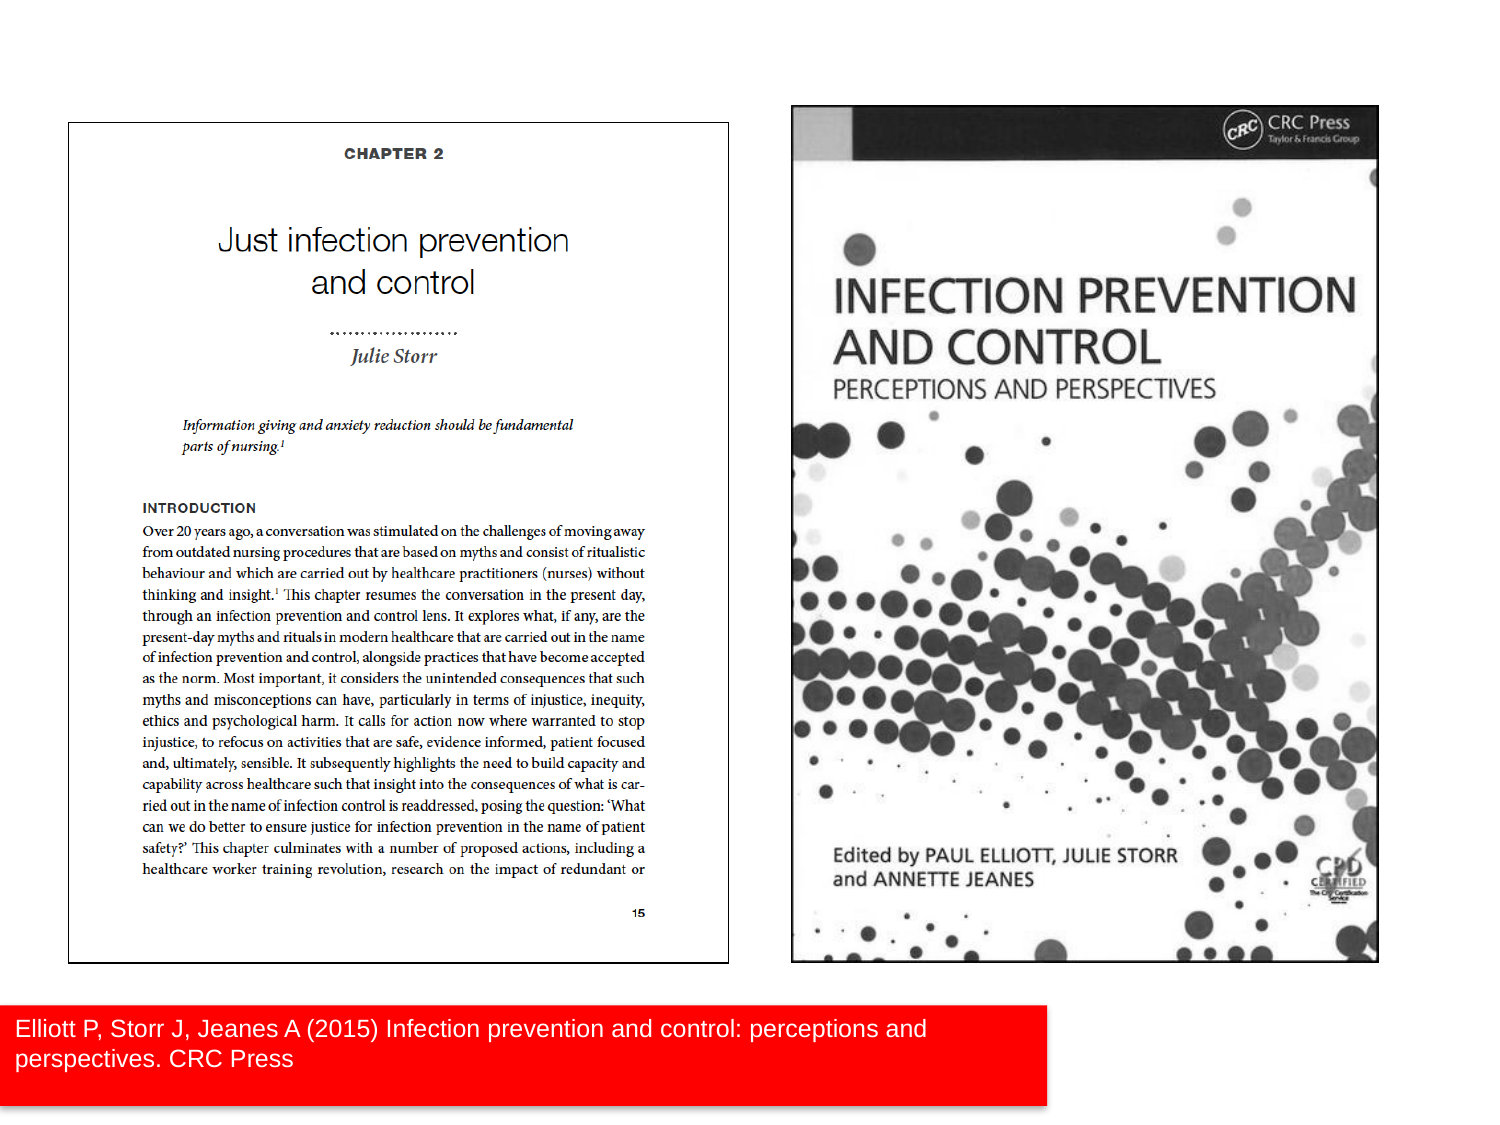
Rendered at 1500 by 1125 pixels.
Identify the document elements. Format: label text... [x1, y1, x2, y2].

picture [791, 105, 1379, 963]
picture [68, 123, 729, 963]
text_box [0, 1005, 1048, 1107]
text_box Elliott P, Storr J, Jeanes A (2015) Infection prevention and control: perceptions and perspectives. CRC Press [0, 1005, 1014, 1081]
